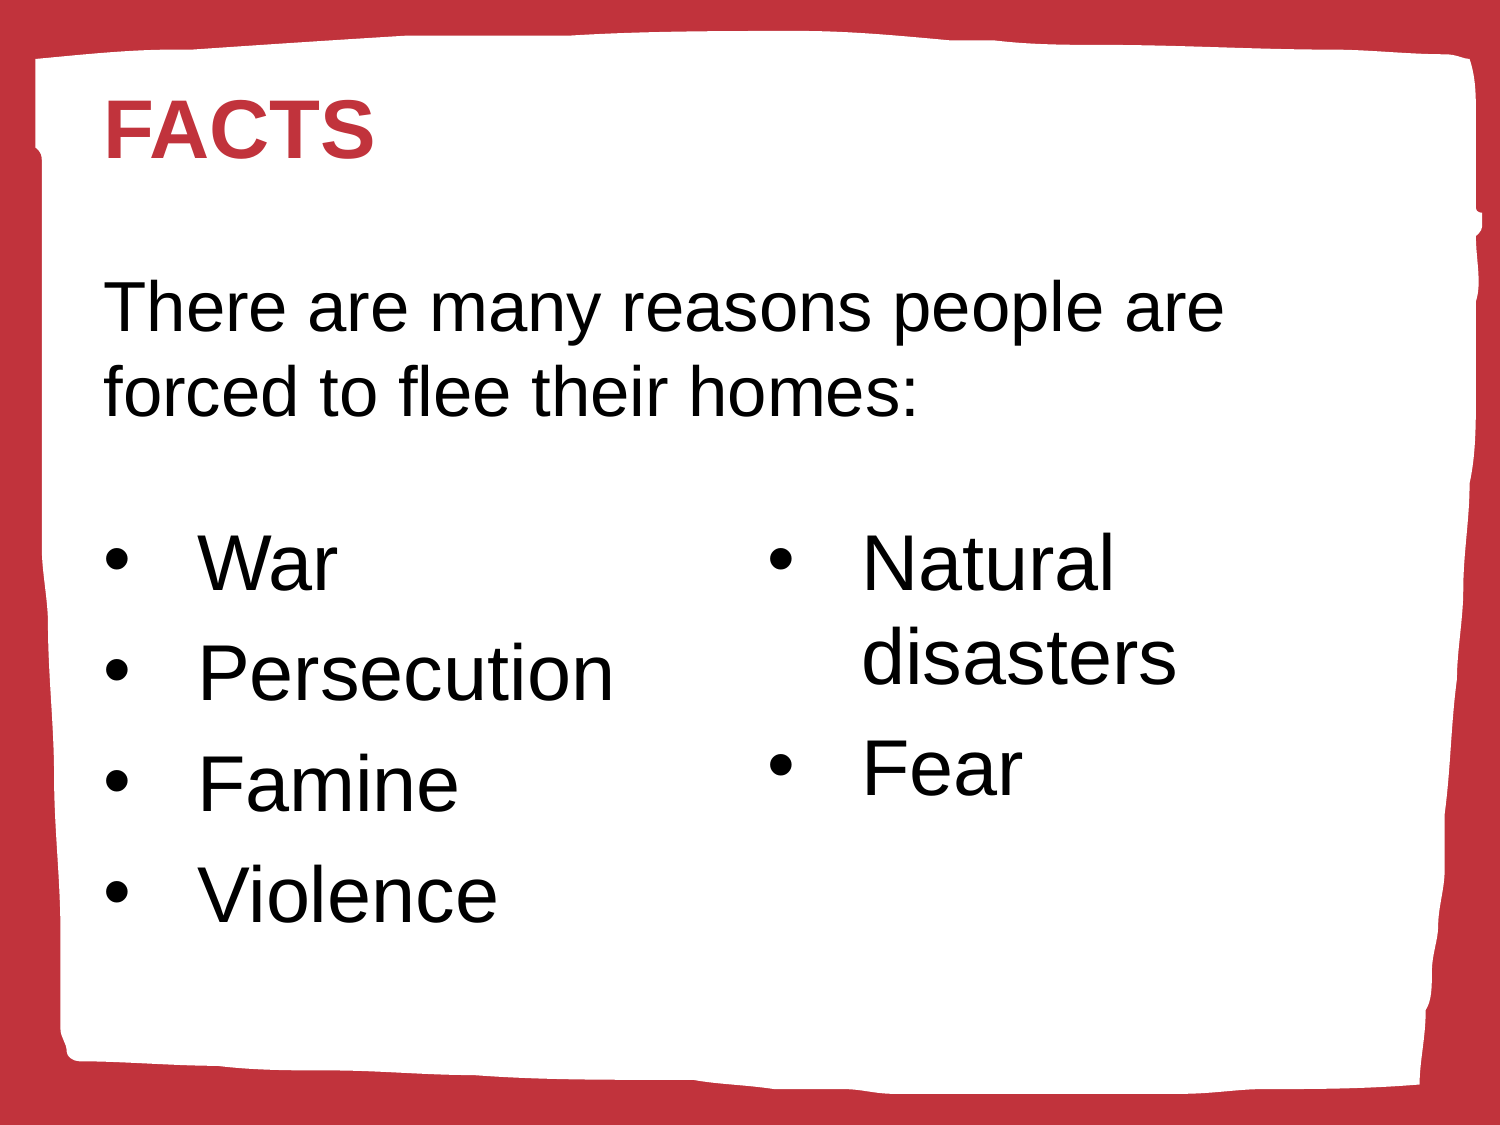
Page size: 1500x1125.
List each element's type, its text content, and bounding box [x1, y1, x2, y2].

list War Persecution Famine Violence Natural disasters Fear [88, 503, 1447, 976]
title FACTS There are many reasons people are forced to flee their homes: [88, 67, 1394, 256]
